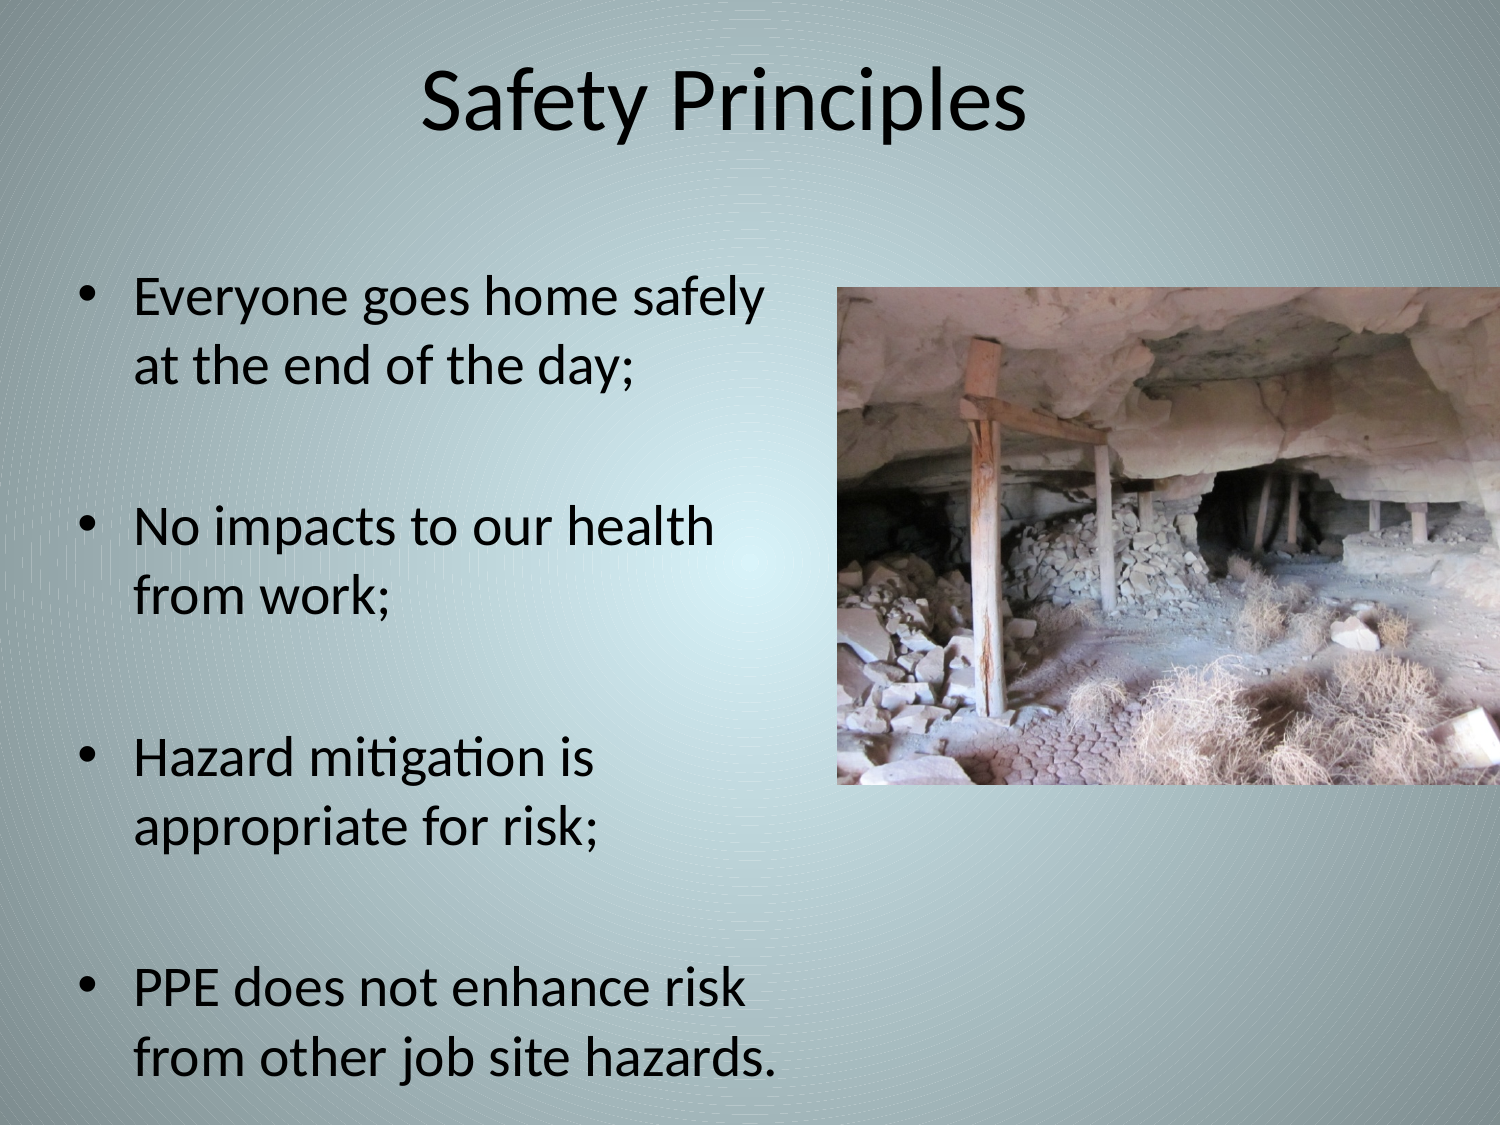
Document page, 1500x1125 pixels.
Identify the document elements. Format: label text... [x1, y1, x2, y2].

title Safety Principles [50, 0, 1400, 188]
list Everyone goes home safely at the end of the day; No impacts to our health from work; Hazard mitigation is appropriate for risk; PPE does not enhance risk from other job site hazards. [62, 249, 813, 1100]
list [837, 287, 1500, 785]
